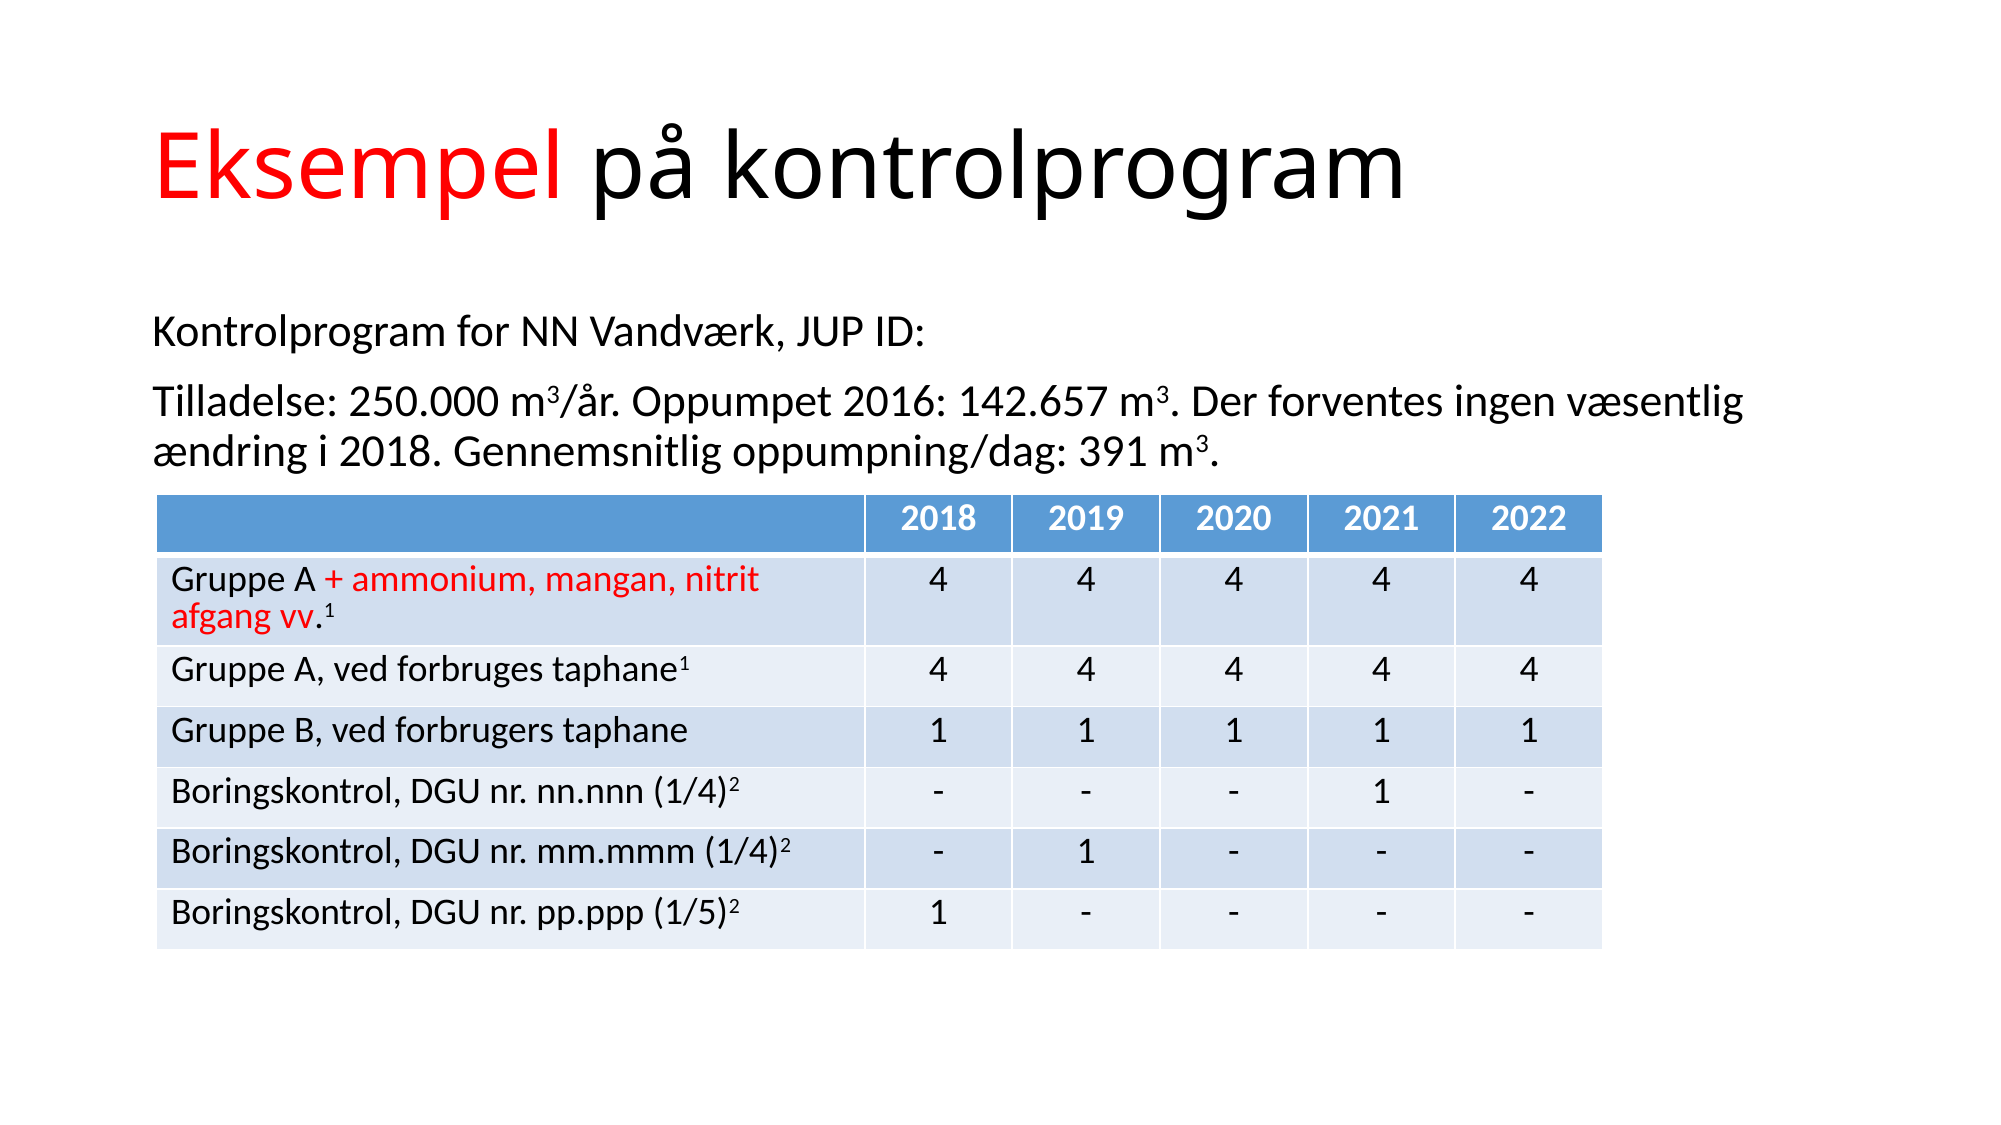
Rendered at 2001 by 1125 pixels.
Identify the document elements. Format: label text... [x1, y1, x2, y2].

table_cell 4 [1013, 647, 1159, 706]
table_cell - [1161, 829, 1307, 888]
table_header 2022 [1456, 495, 1602, 552]
table_cell 1 [866, 707, 1011, 767]
table_cell - [1013, 768, 1159, 827]
table_cell - [1456, 768, 1602, 827]
table_cell - [1161, 890, 1307, 949]
table_cell 1 [1309, 707, 1454, 767]
table_cell 4 [1309, 647, 1454, 706]
table_cell - [1456, 829, 1602, 888]
table_cell - [1309, 829, 1454, 888]
table_cell Boringskontrol, DGU nr. mm.mmm (1/4)2 [157, 829, 864, 888]
table_cell Gruppe B, ved forbrugers taphane [157, 707, 864, 767]
table_cell - [866, 829, 1011, 888]
table_header 2020 [1161, 495, 1307, 552]
table_cell 1 [866, 890, 1011, 949]
table_header 2018 [866, 495, 1011, 552]
table_cell Boringskontrol, DGU nr. nn.nnn (1/4)2 [157, 768, 864, 827]
table_cell Gruppe A, ved forbruges taphane1 [157, 647, 864, 706]
list Kontrolprogram for NN Vandværk, JUP ID: Tilladelse: 250.000 m3/år. Oppumpet 2016: 142.657 m3. Der forventes ingen væsentlig ændring i 2018. Gennemsnitlig oppumpning/dag: 391 m3. [137, 299, 1863, 1014]
table_cell 4 [866, 647, 1011, 706]
table_cell - [1309, 890, 1454, 949]
table_cell 1 [1013, 707, 1159, 767]
table_cell 4 [1161, 558, 1307, 645]
table_cell 4 [1161, 647, 1307, 706]
table_cell - [1013, 890, 1159, 949]
table_cell 4 [1456, 558, 1602, 645]
table_cell Gruppe A + ammonium, mangan, nitrit afgang vv.1 [157, 558, 864, 645]
table_cell - [1456, 890, 1602, 949]
title Eksempel på kontrolprogram [137, 59, 1863, 278]
table_header 2019 [1013, 495, 1159, 552]
table_cell 4 [1309, 558, 1454, 645]
table_cell 1 [1309, 768, 1454, 827]
table_cell - [866, 768, 1011, 827]
table_cell 4 [1456, 647, 1602, 706]
table_cell Boringskontrol, DGU nr. pp.ppp (1/5)2 [157, 890, 864, 949]
table_header [157, 495, 864, 552]
table_cell - [1161, 768, 1307, 827]
table_cell 1 [1456, 707, 1602, 767]
table_cell 1 [1161, 707, 1307, 767]
table_cell 4 [1013, 558, 1159, 645]
table_cell 1 [1013, 829, 1159, 888]
table_cell 4 [866, 558, 1011, 645]
table_header 2021 [1309, 495, 1454, 552]
